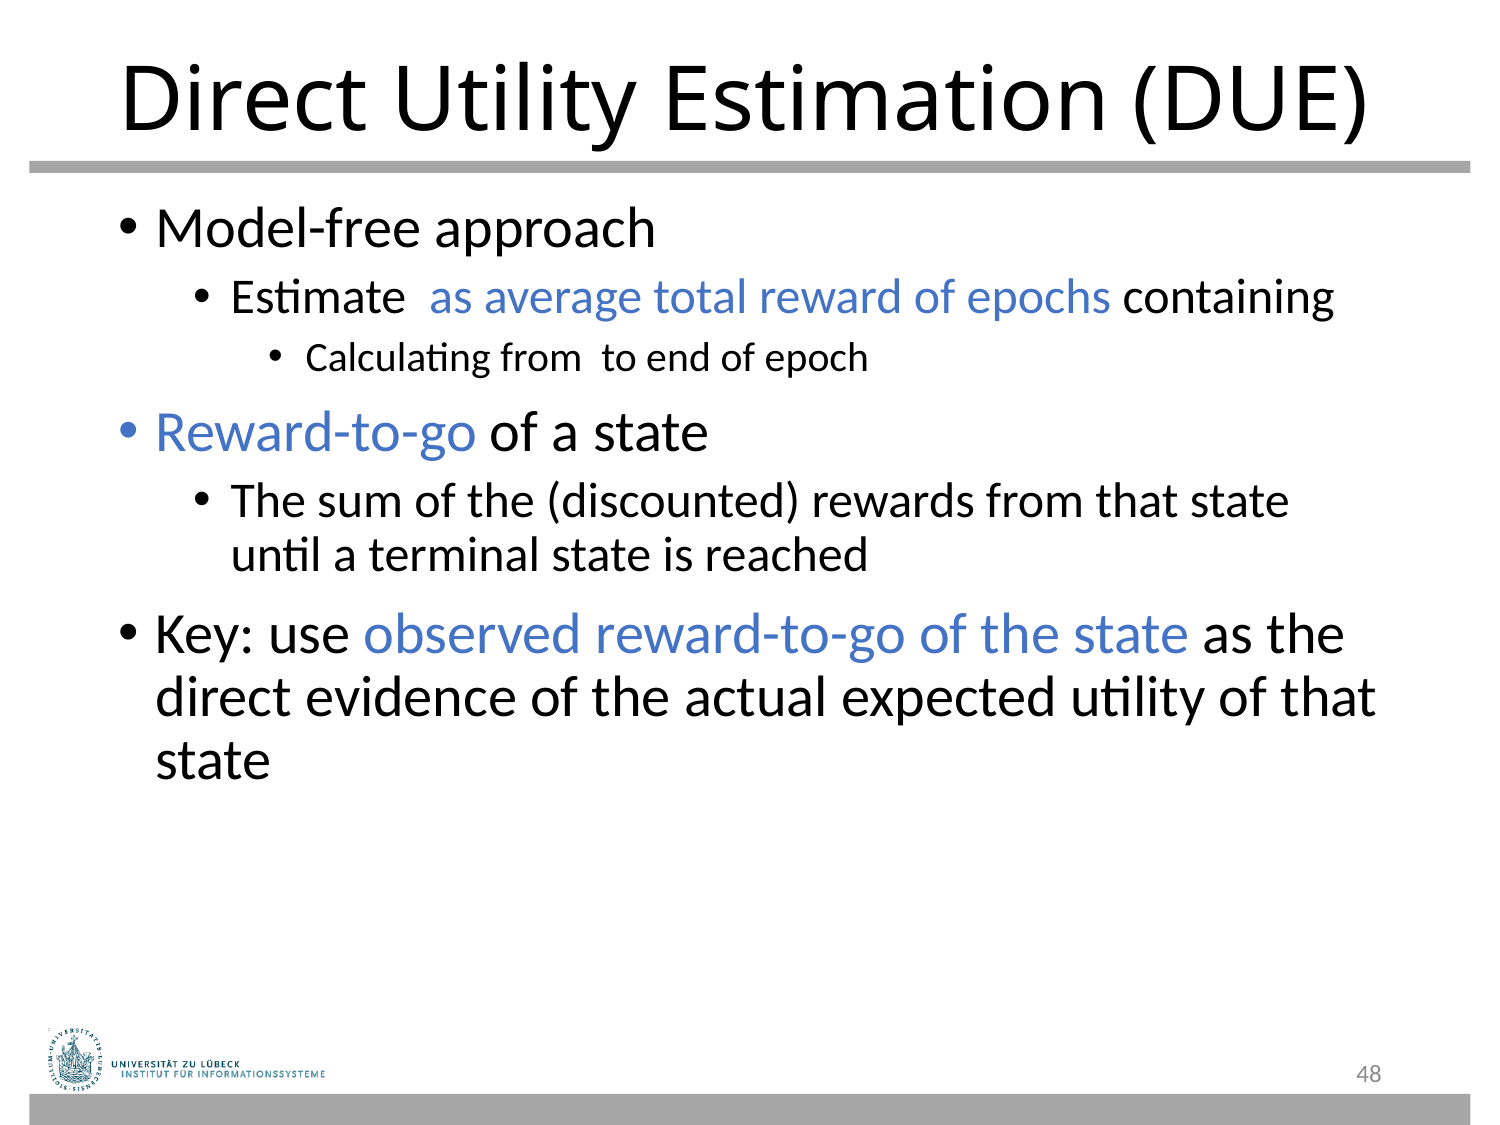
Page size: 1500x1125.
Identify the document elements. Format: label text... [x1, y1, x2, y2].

title Direct Utility Estimation (DUE) [103, 42, 1397, 161]
slide_number 48 [1059, 1042, 1397, 1103]
